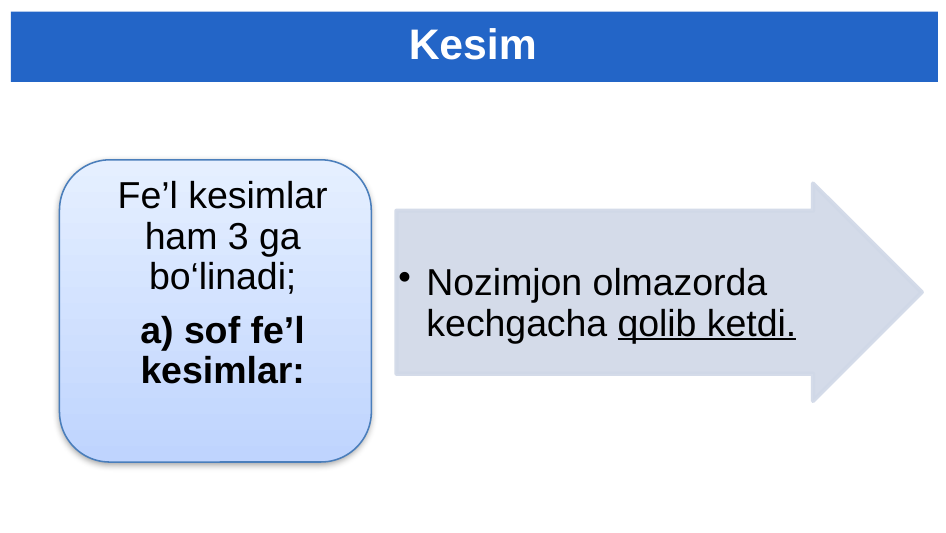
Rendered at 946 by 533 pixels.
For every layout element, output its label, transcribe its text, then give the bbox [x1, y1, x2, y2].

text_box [23, 100, 922, 522]
title Kesim [49, 16, 897, 69]
